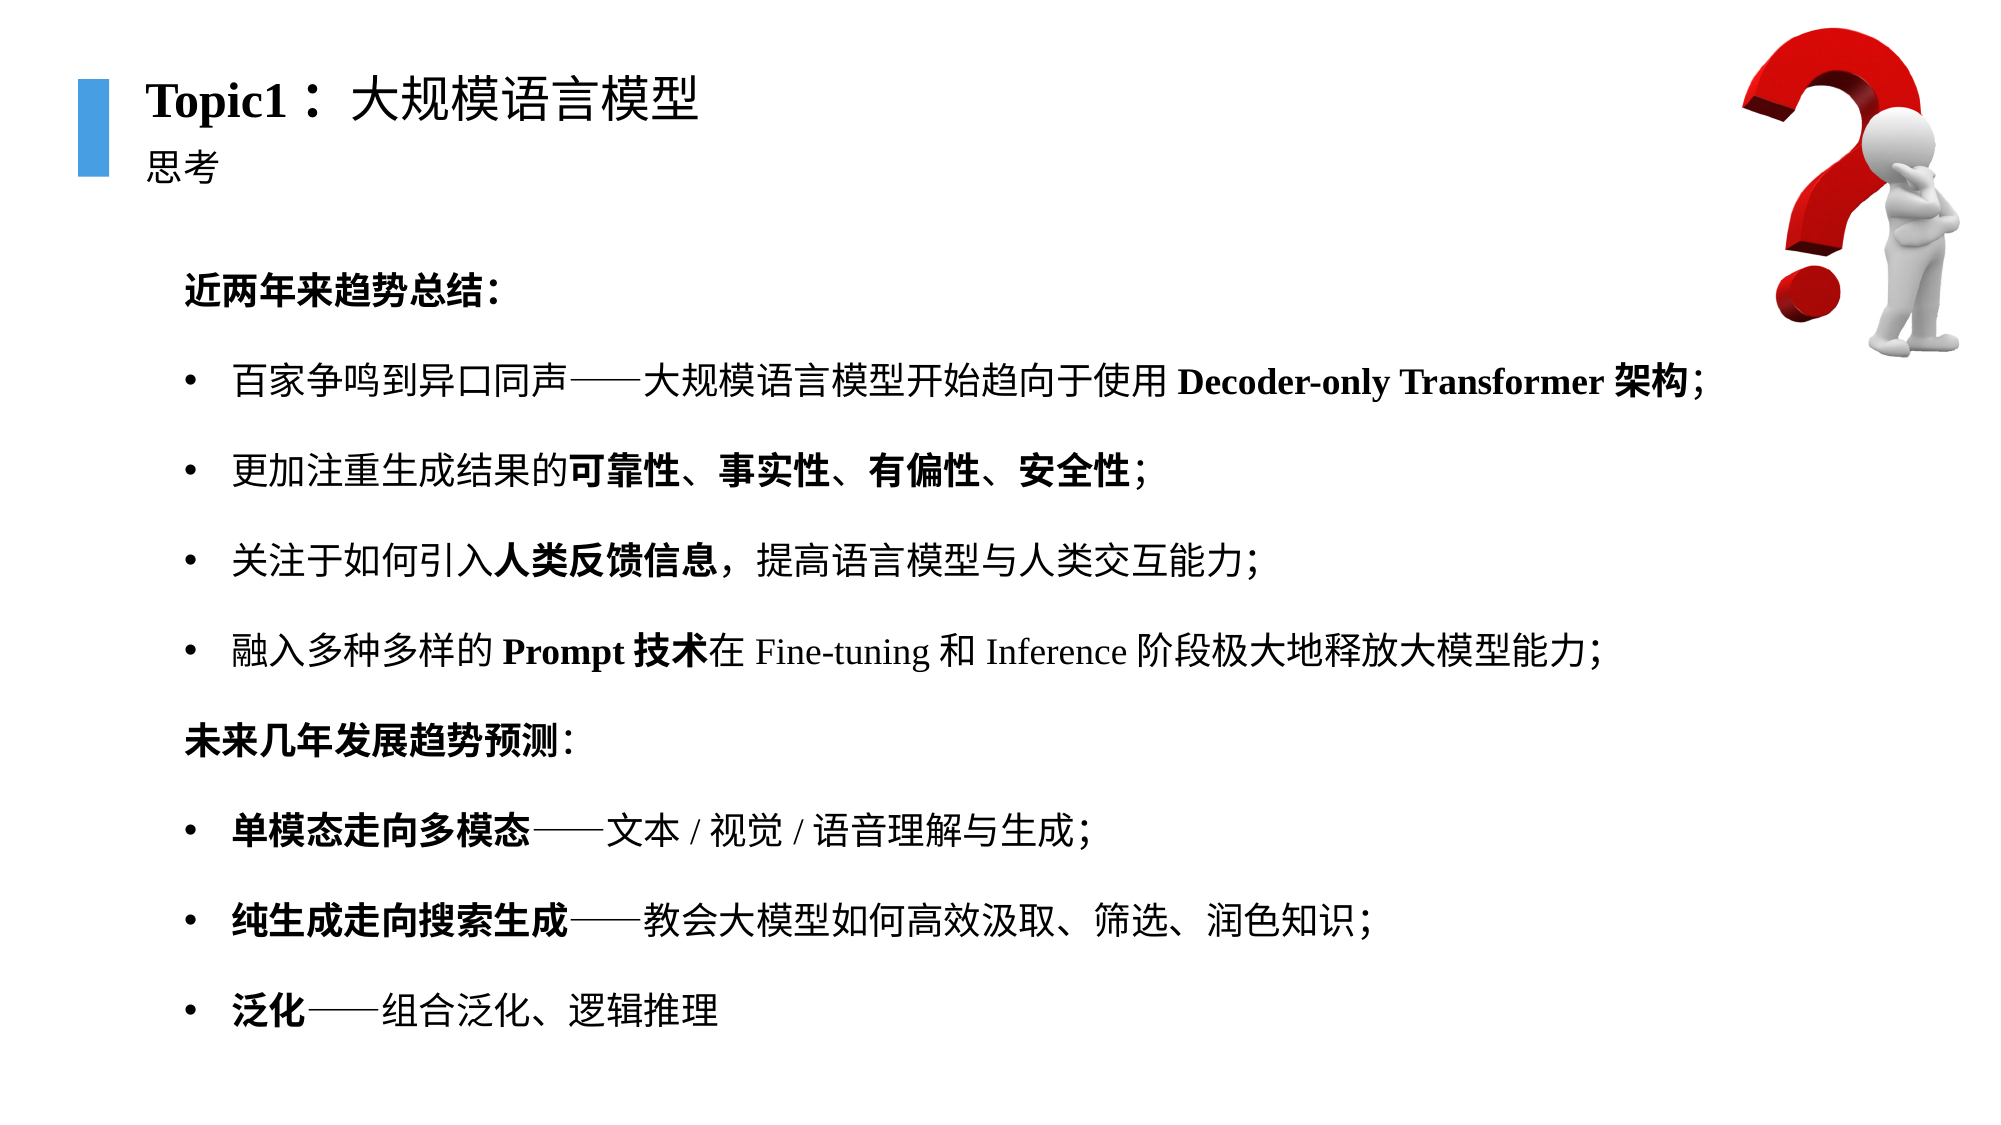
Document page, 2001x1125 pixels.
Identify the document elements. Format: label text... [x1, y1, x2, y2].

text_box 近两年来趋势总结： 百家争鸣到异口同声——大规模语言模型开始趋向于使用Decoder-only Transformer架构； 更加注重生成结果的可靠性、事实性、有偏性、安全性； 关注于如何引入人类反馈信息，提高语言模型与人类交互能力； 融入多种多样的Prompt技术在Fine-tuning和Inference阶段极大地释放大模型能力； 未来几年发展趋势预测： 单模态走向多模态——文本/视觉/语音理解与生成； 纯生成走向搜索生成——教会大模型如何高效汲取、筛选、润色知识； 泛化——组合泛化、逻辑推理 [176, 259, 1745, 1085]
text_box 思考 [138, 136, 229, 197]
picture [1741, 27, 1980, 368]
title Topic1：大规模语言模型 [137, 65, 962, 138]
